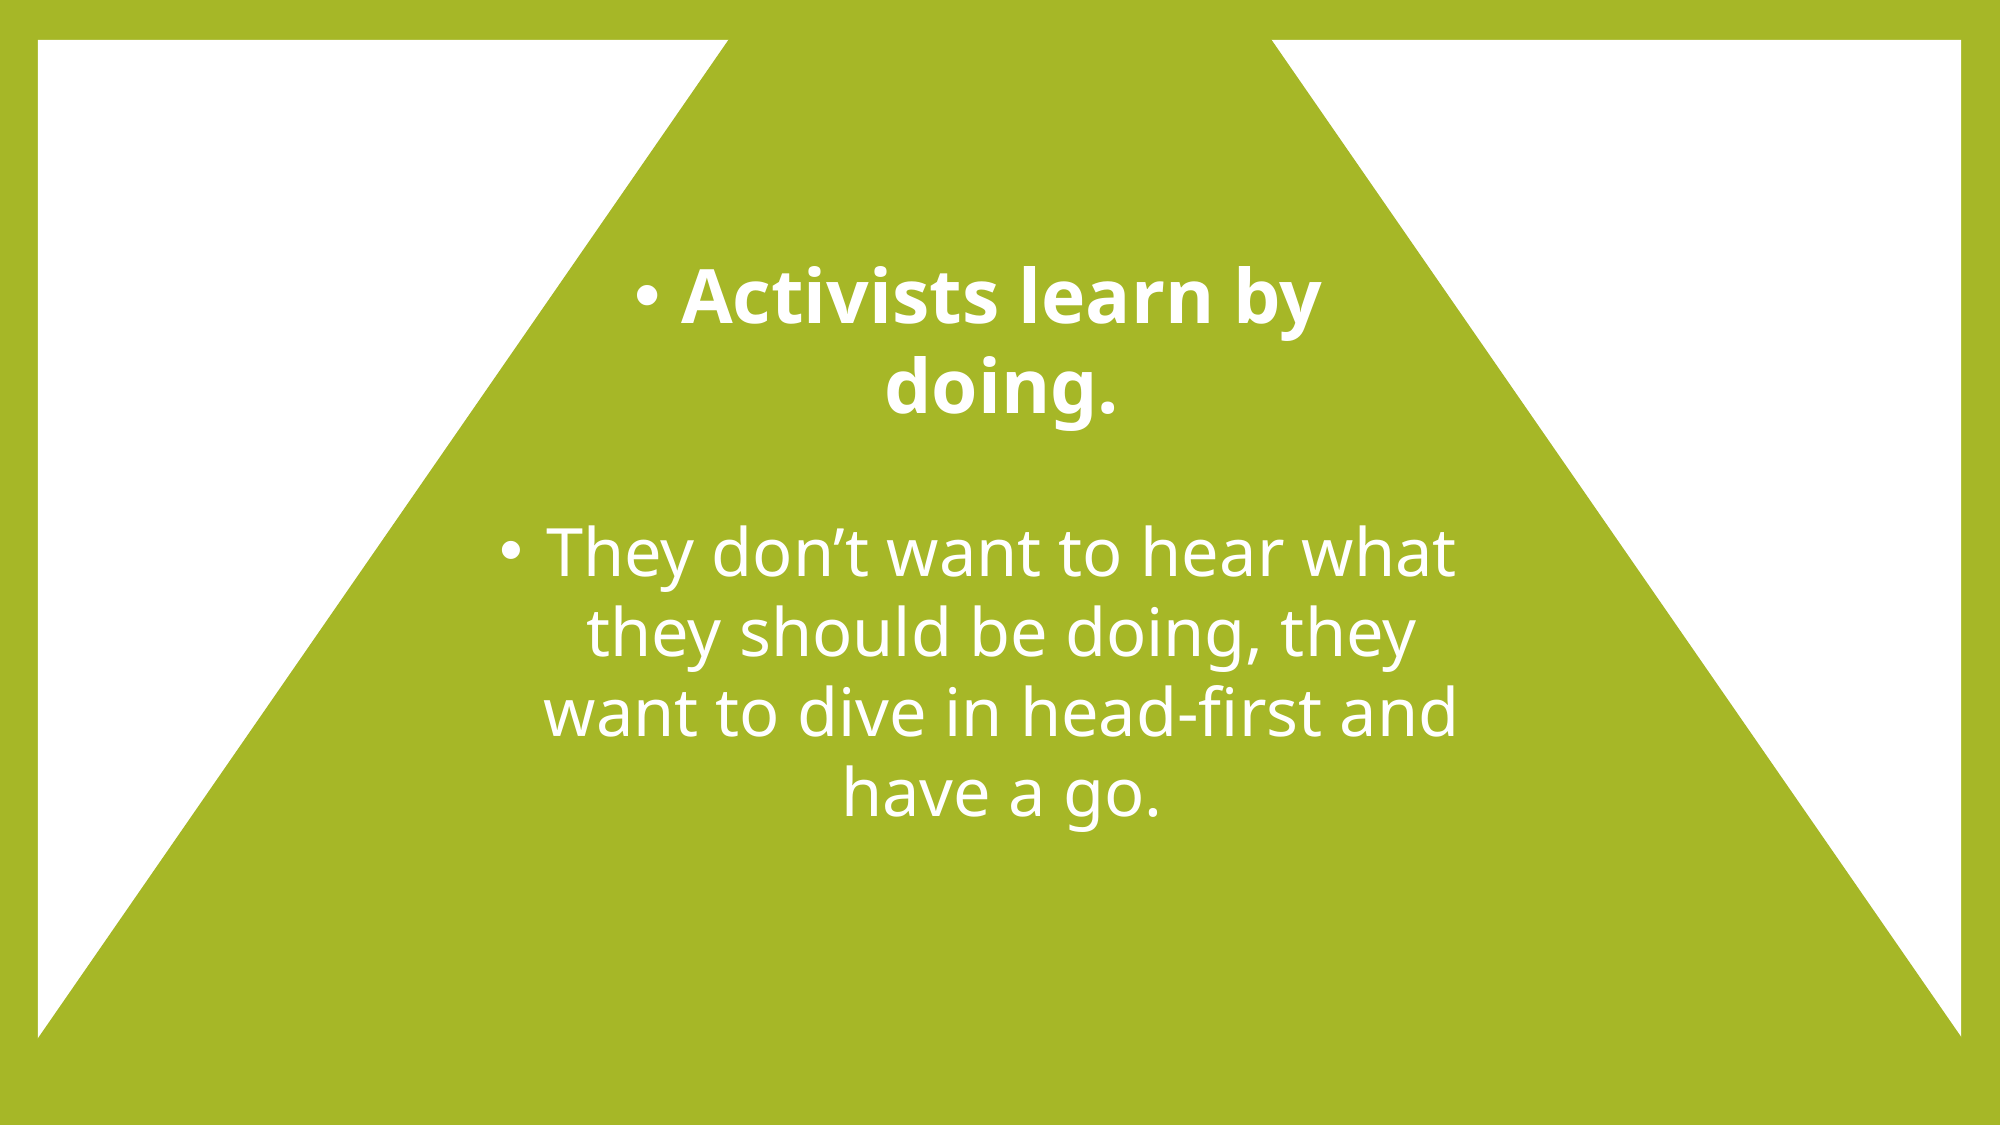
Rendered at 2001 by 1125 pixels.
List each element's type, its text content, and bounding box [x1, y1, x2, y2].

text_box [0, 250, 2000, 1098]
text_box [589, 0, 1411, 241]
text_box They don’t want to hear what they should be doing, they want to dive in head-first and have a go. [478, 502, 1479, 972]
text_box Activists learn by doing. [540, 241, 1417, 437]
